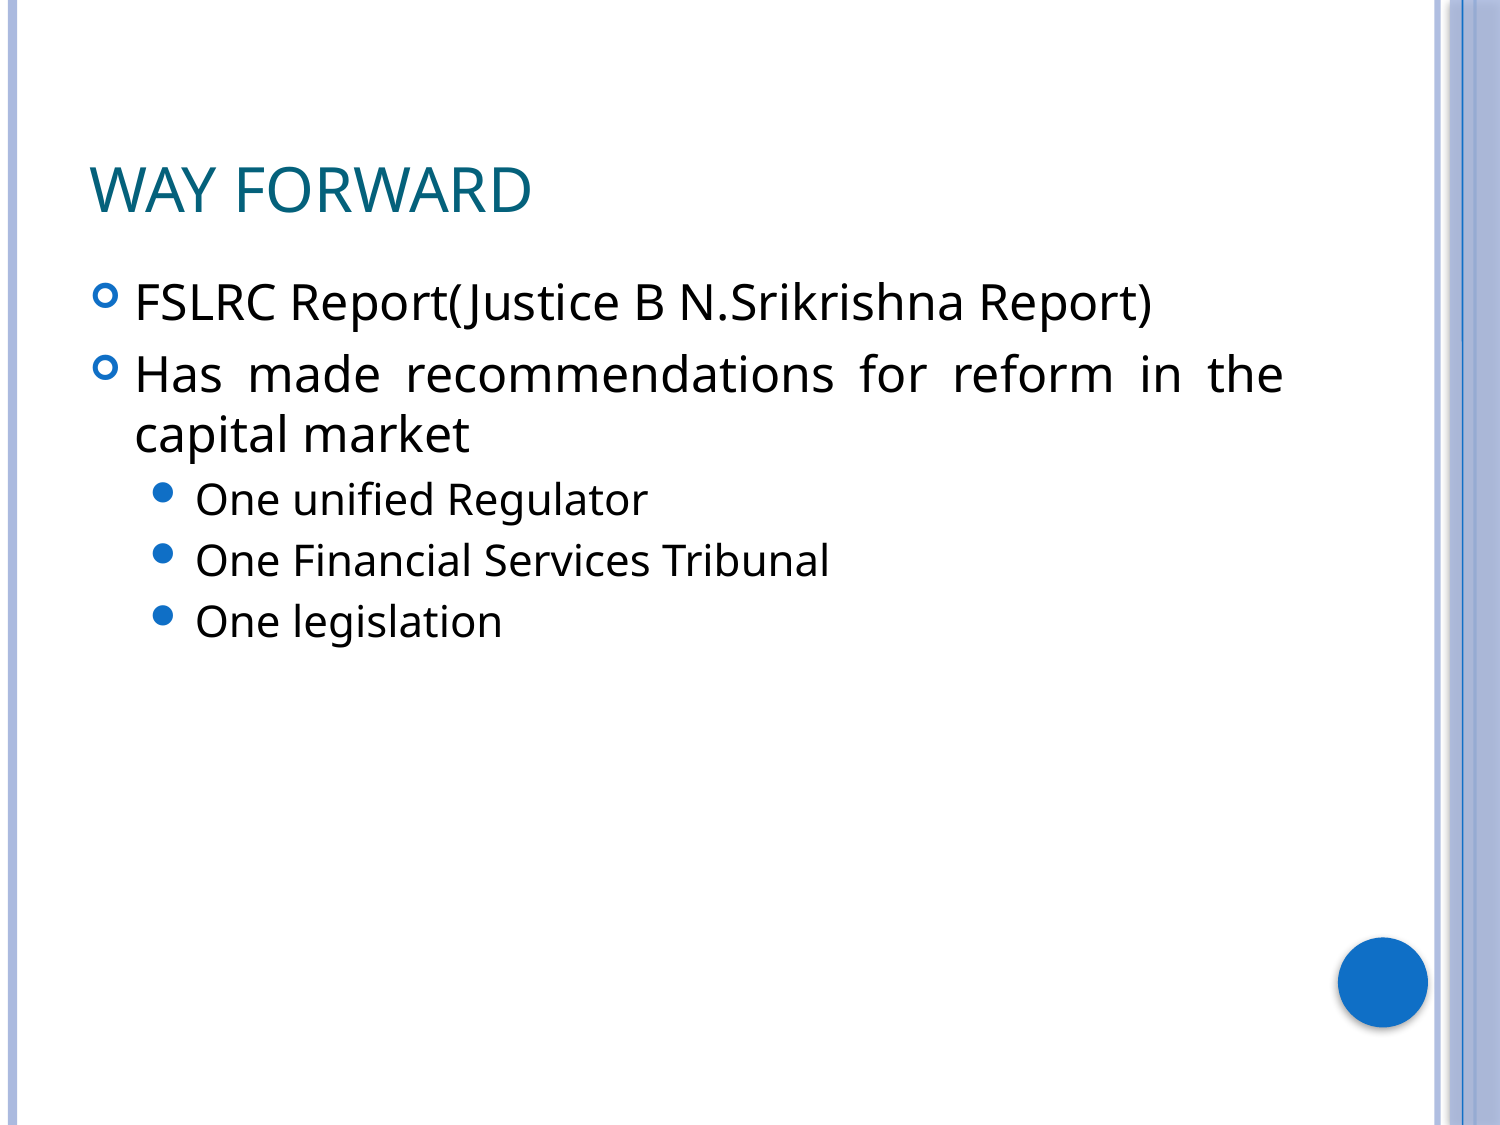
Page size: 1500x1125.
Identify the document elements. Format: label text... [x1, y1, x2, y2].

list FSLRC Report(Justice B N.Srikrishna Report) Has made recommendations for reform in the capital market One unified Regulator One Financial Services Tribunal One legislation [75, 262, 1300, 1062]
title Way Forward [75, 45, 1300, 233]
